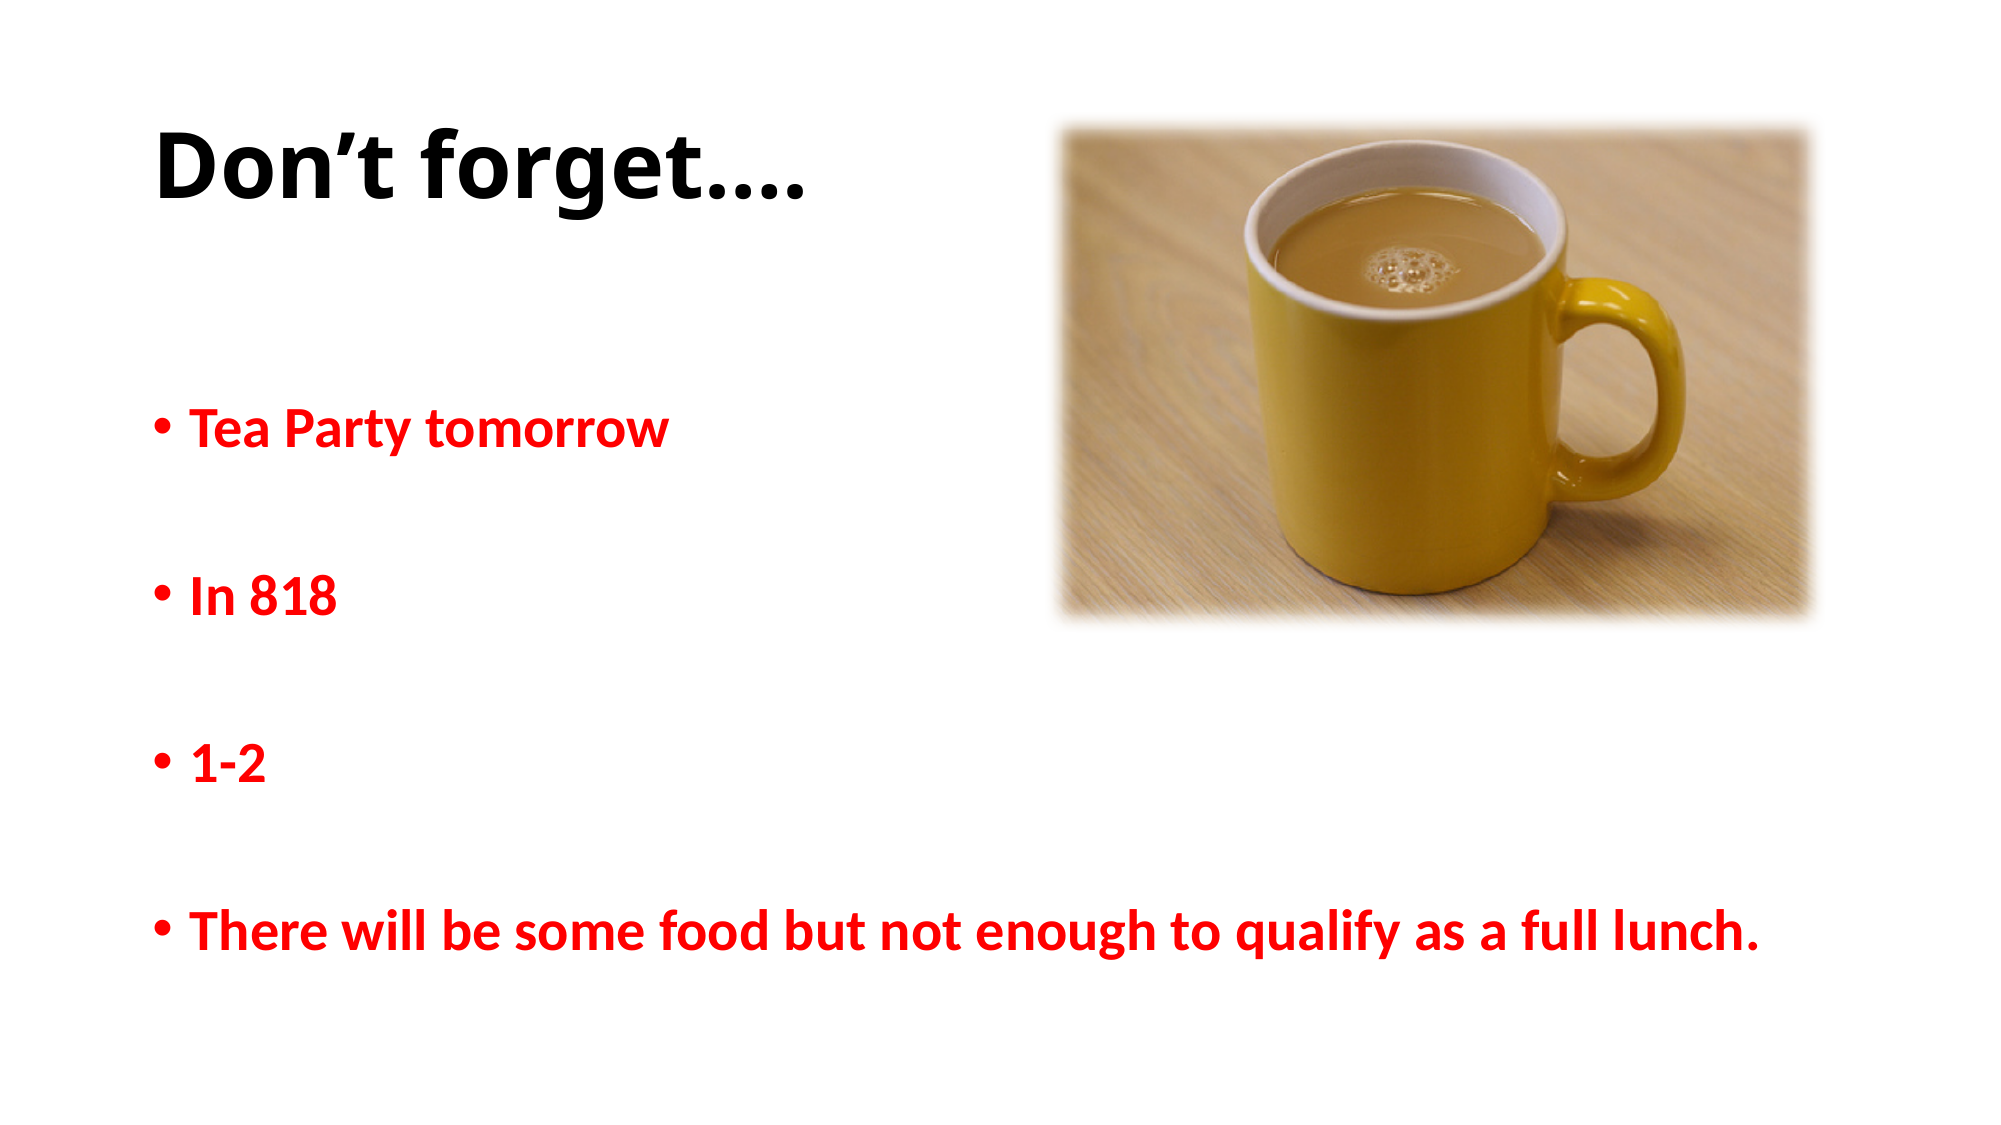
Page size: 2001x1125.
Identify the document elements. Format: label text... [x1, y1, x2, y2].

list Tea Party tomorrow In 818 1-2 There will be some food but not enough to qualify as a full lunch. [137, 389, 1863, 1014]
title Don’t forget…. [137, 59, 1863, 278]
picture [1044, 111, 1826, 633]
